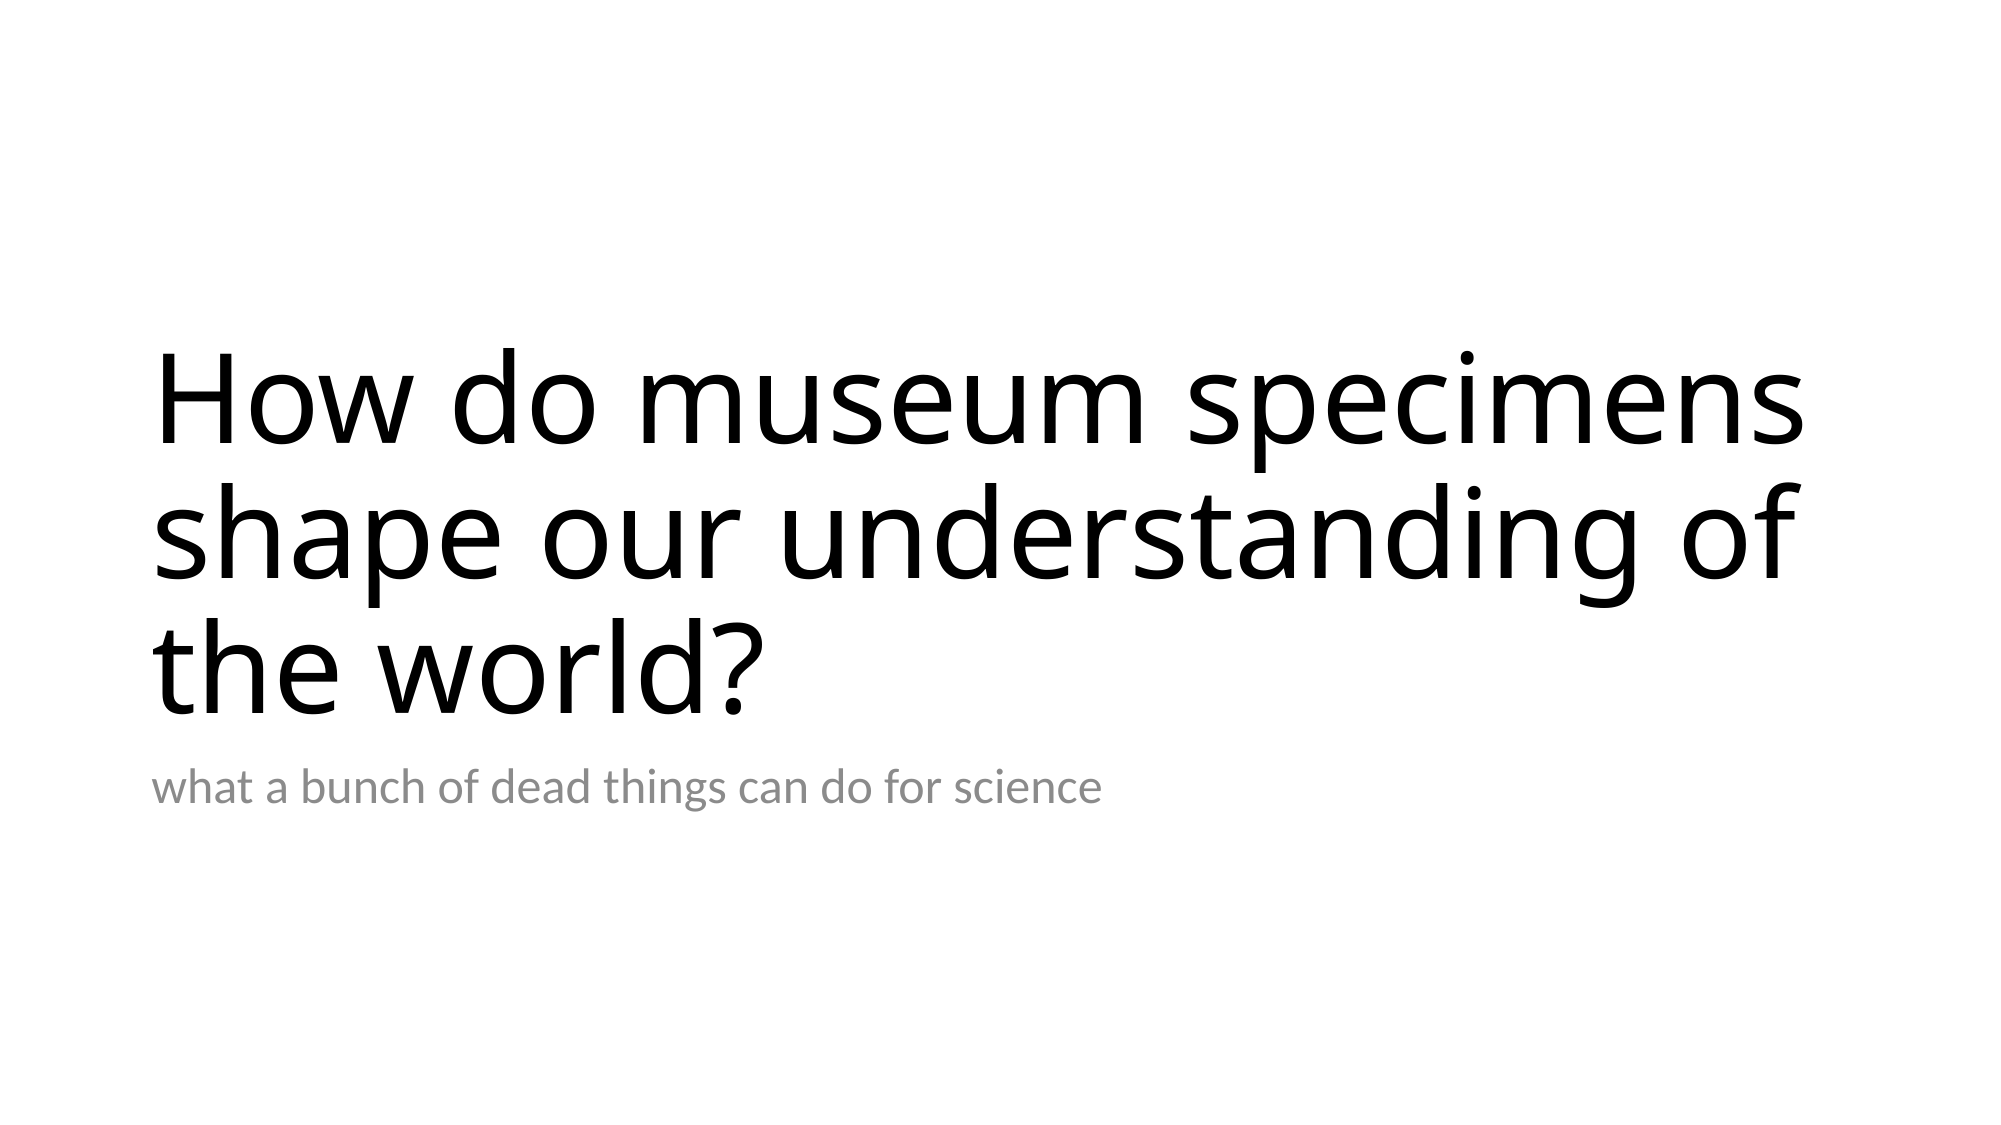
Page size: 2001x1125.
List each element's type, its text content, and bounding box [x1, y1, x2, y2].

title How do museum specimens shape our understanding of the world? [136, 280, 1862, 749]
list what a bunch of dead things can do for science [136, 752, 1862, 999]
